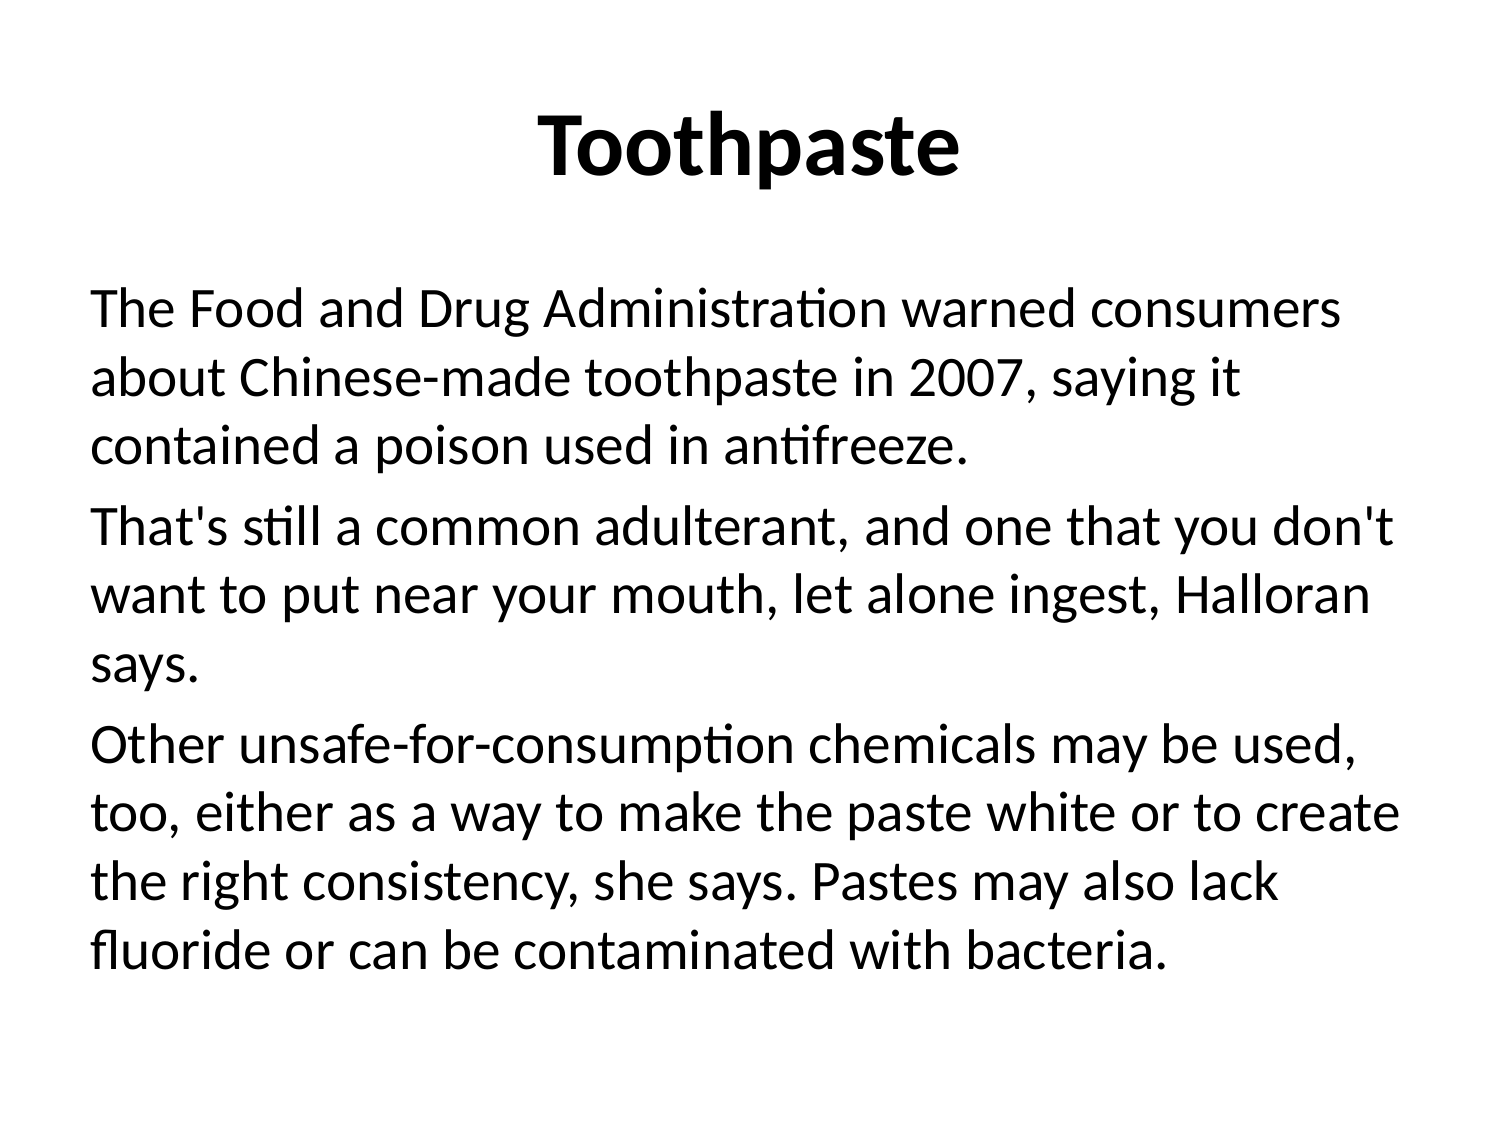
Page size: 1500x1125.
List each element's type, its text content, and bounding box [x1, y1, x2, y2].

title Toothpaste [75, 45, 1425, 233]
list The Food and Drug Administration warned consumers about Chinese-made toothpaste in 2007, saying it contained a poison used in antifreeze. That's still a common adulterant, and one that you don't want to put near your mouth, let alone ingest, Halloran says. Other unsafe-for-consumption chemicals may be used, too, either as a way to make the paste white or to create the right consistency, she says. Pastes may also lack fluoride or can be contaminated with bacteria. [75, 262, 1425, 1005]
